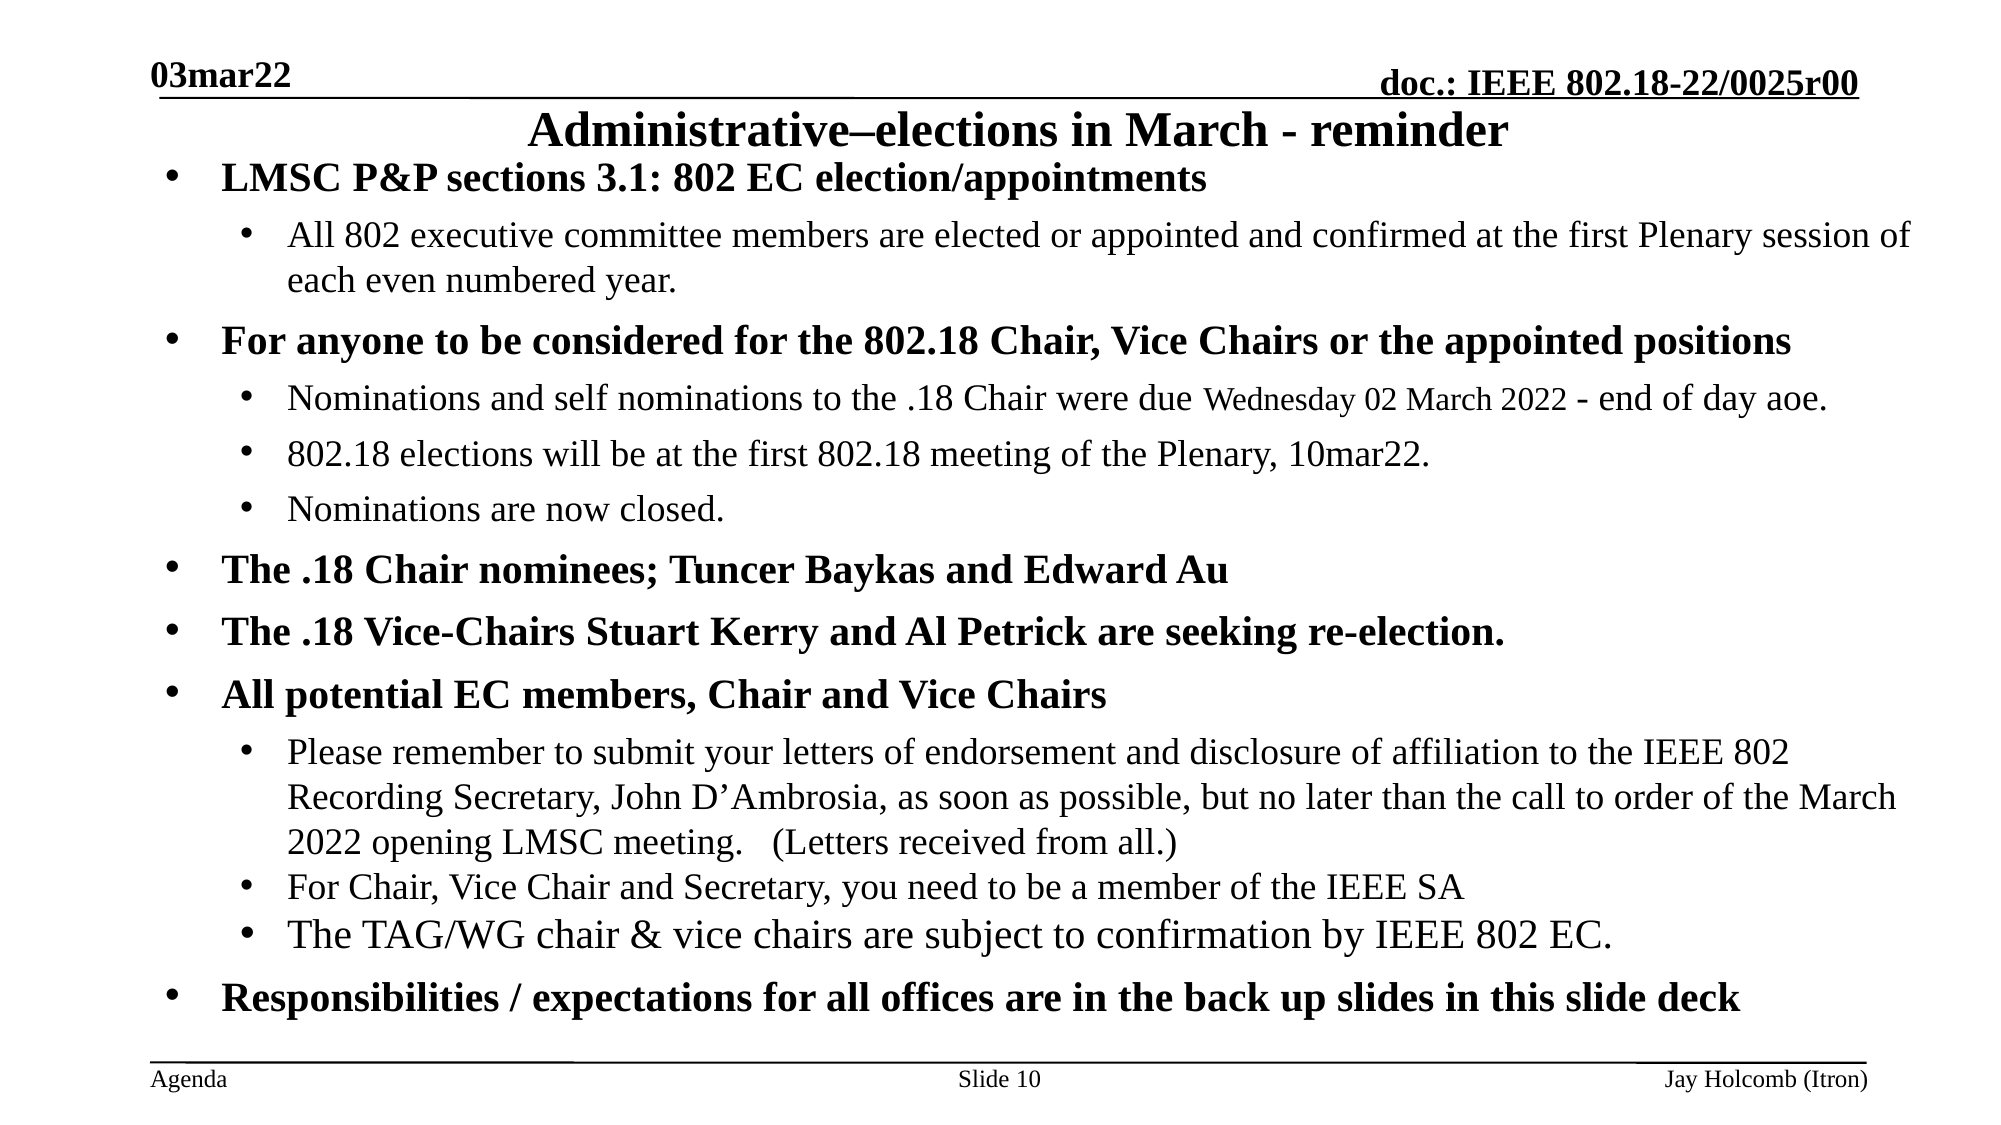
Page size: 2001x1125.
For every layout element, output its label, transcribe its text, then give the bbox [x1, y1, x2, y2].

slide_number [149, 49, 651, 95]
title Administrative–elections in March - reminder [362, 87, 1676, 141]
slide_number Slide 10 [933, 1061, 1067, 1123]
list LMSC P&P sections 3.1: 802 EC election/appointments All 802 executive committee members are elected or appointed and confirmed at the first Plenary session of each even numbered year. For anyone to be considered for the 802.18 Chair, Vice Chairs or the appointed positions Nominations and self nominations to the .18 Chair were due Wednesday 02 March 2022 - end of day aoe. 802.18 elections will be at the first 802.18 meeting of the Plenary, 10mar22. Nominations are now closed. The .18 Chair nominees; Tuncer Baykas and Edward Au The .18 Vice-Chairs Stuart Kerry and Al Petrick are seeking re-election. All potential EC members, Chair and Vice Chairs Please remember to submit your letters of endorsement and disclosure of affiliation to the IEEE 802 Recording Secretary, John D’Ambrosia, as soon as possible, but no later than the call to order of the March 2022 opening LMSC meeting. (Letters received from all.) For Chair, Vice Chair and Secretary, you need to be a member of the IEEE SA The TAG/WG chair & vice chairs are subject to confirmation by IEEE 802 EC. Responsibilities / expectations for all offices are in the back up slides in this slide deck [149, 141, 1963, 1073]
footer Jay Holcomb (Itron) [1171, 1061, 1869, 1093]
